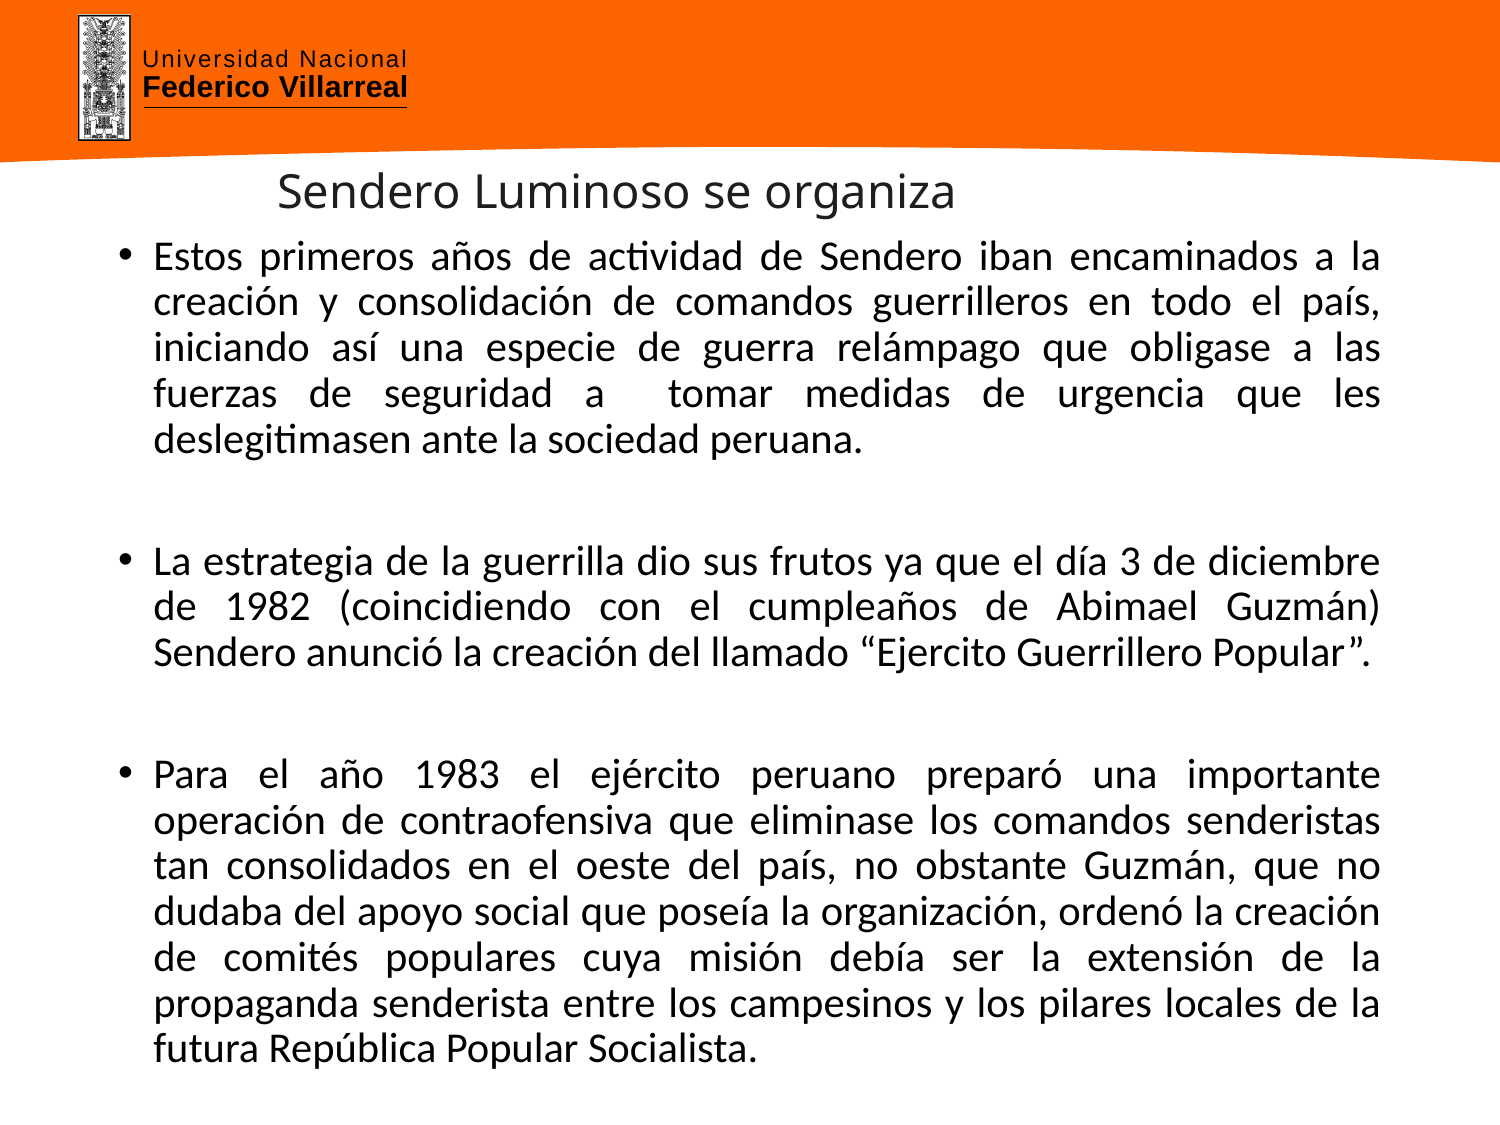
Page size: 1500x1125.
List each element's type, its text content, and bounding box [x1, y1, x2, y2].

picture [78, 14, 131, 141]
title Sendero Luminoso se organiza [103, 159, 1397, 225]
list Estos primeros años de actividad de Sendero iban encaminados a la creación y consolidación de comandos guerrilleros en todo el país, iniciando así una especie de guerra relámpago que obligase a las fuerzas de seguridad a tomar medidas de urgencia que les deslegitimasen ante la sociedad peruana. La estrategia de la guerrilla dio sus frutos ya que el día 3 de diciembre de 1982 (coincidiendo con el cumpleaños de Abimael Guzmán) Sendero anunció la creación del llamado “Ejercito Guerrillero Popular”. Para el año 1983 el ejército peruano preparó una importante operación de contraofensiva que eliminase los comandos senderistas tan consolidados en el oeste del país, no obstante Guzmán, que no dudaba del apoyo social que poseía la organización, ordenó la creación de comités populares cuya misión debía ser la extensión de la propaganda senderista entre los campesinos y los pilares locales de la futura República Popular Socialista. [103, 225, 1397, 1114]
